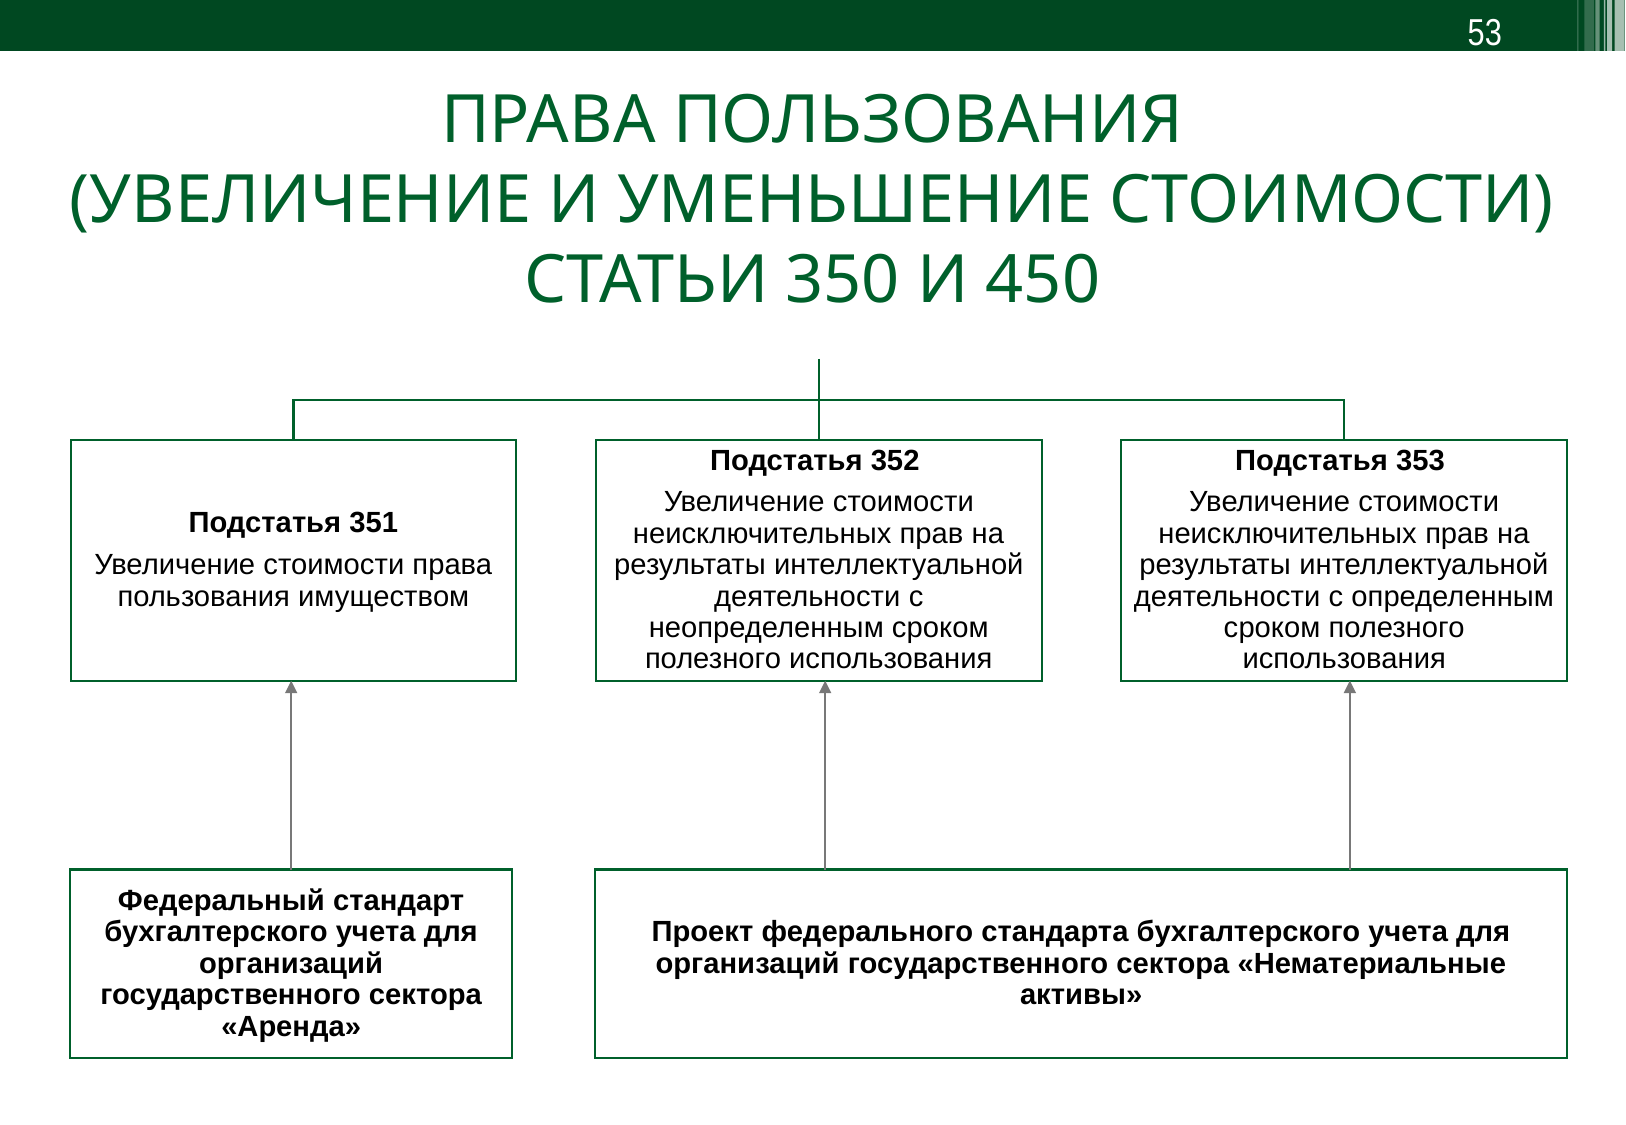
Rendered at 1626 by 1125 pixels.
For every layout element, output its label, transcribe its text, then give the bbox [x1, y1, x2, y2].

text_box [70, 113, 1568, 681]
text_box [594, 869, 1568, 1059]
slide_number 53 [1452, 0, 1588, 61]
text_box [70, 869, 513, 1059]
text_box ПРАВА ПОЛЬЗОВАНИЯ (УВЕЛИЧЕНИЕ И УМЕНЬШЕНИЕ СТОИМОСТИ) СТАТЬИ 350 И 450 [0, 68, 1625, 324]
